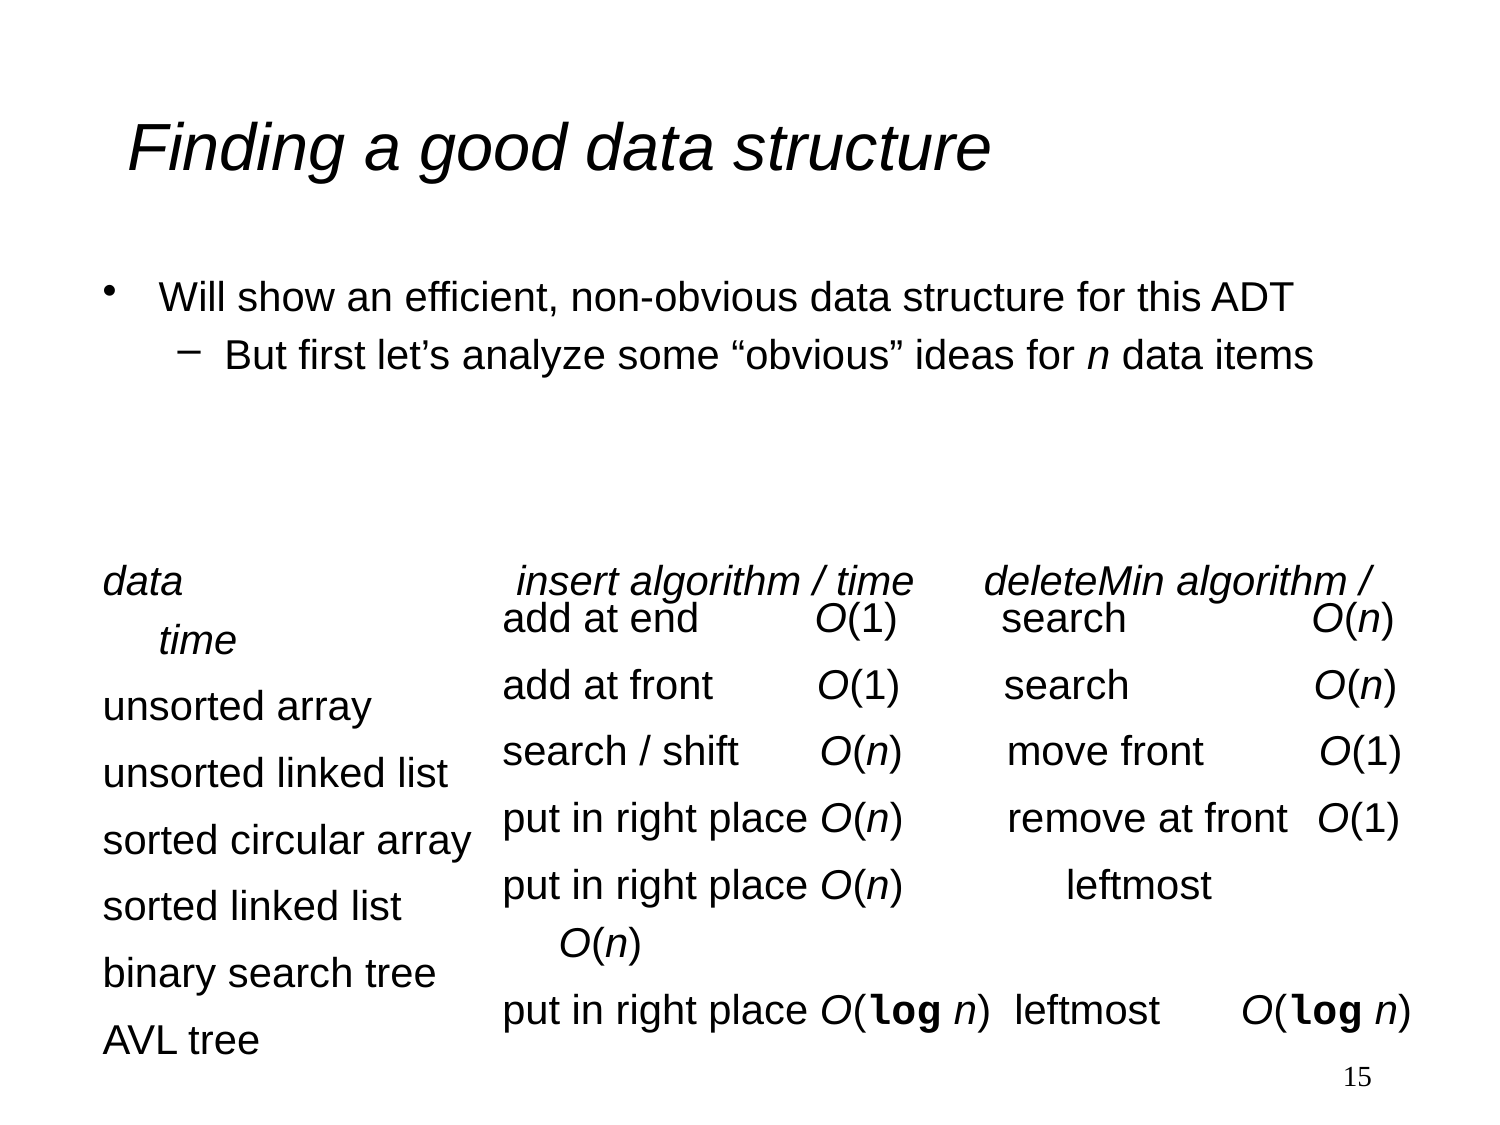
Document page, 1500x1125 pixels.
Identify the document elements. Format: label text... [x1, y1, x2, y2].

slide_number 15 [1074, 1049, 1388, 1125]
title Finding a good data structure [112, 49, 1388, 238]
text_box add at end O(1) search O(n) add at front O(1) search O(n) search / shift O(n) move front O(1) put in right place O(n) remove at front O(1) put in right place O(n) leftmost O(n) put in right place O(log n) leftmost O(log n) [487, 575, 1438, 1040]
list Will show an efficient, non-obvious data structure for this ADT But first let’s analyze some “obvious” ideas for n data items data insert algorithm / time deleteMin algorithm / time unsorted array unsorted linked list sorted circular array sorted linked list binary search tree AVL tree [87, 262, 1426, 1001]
